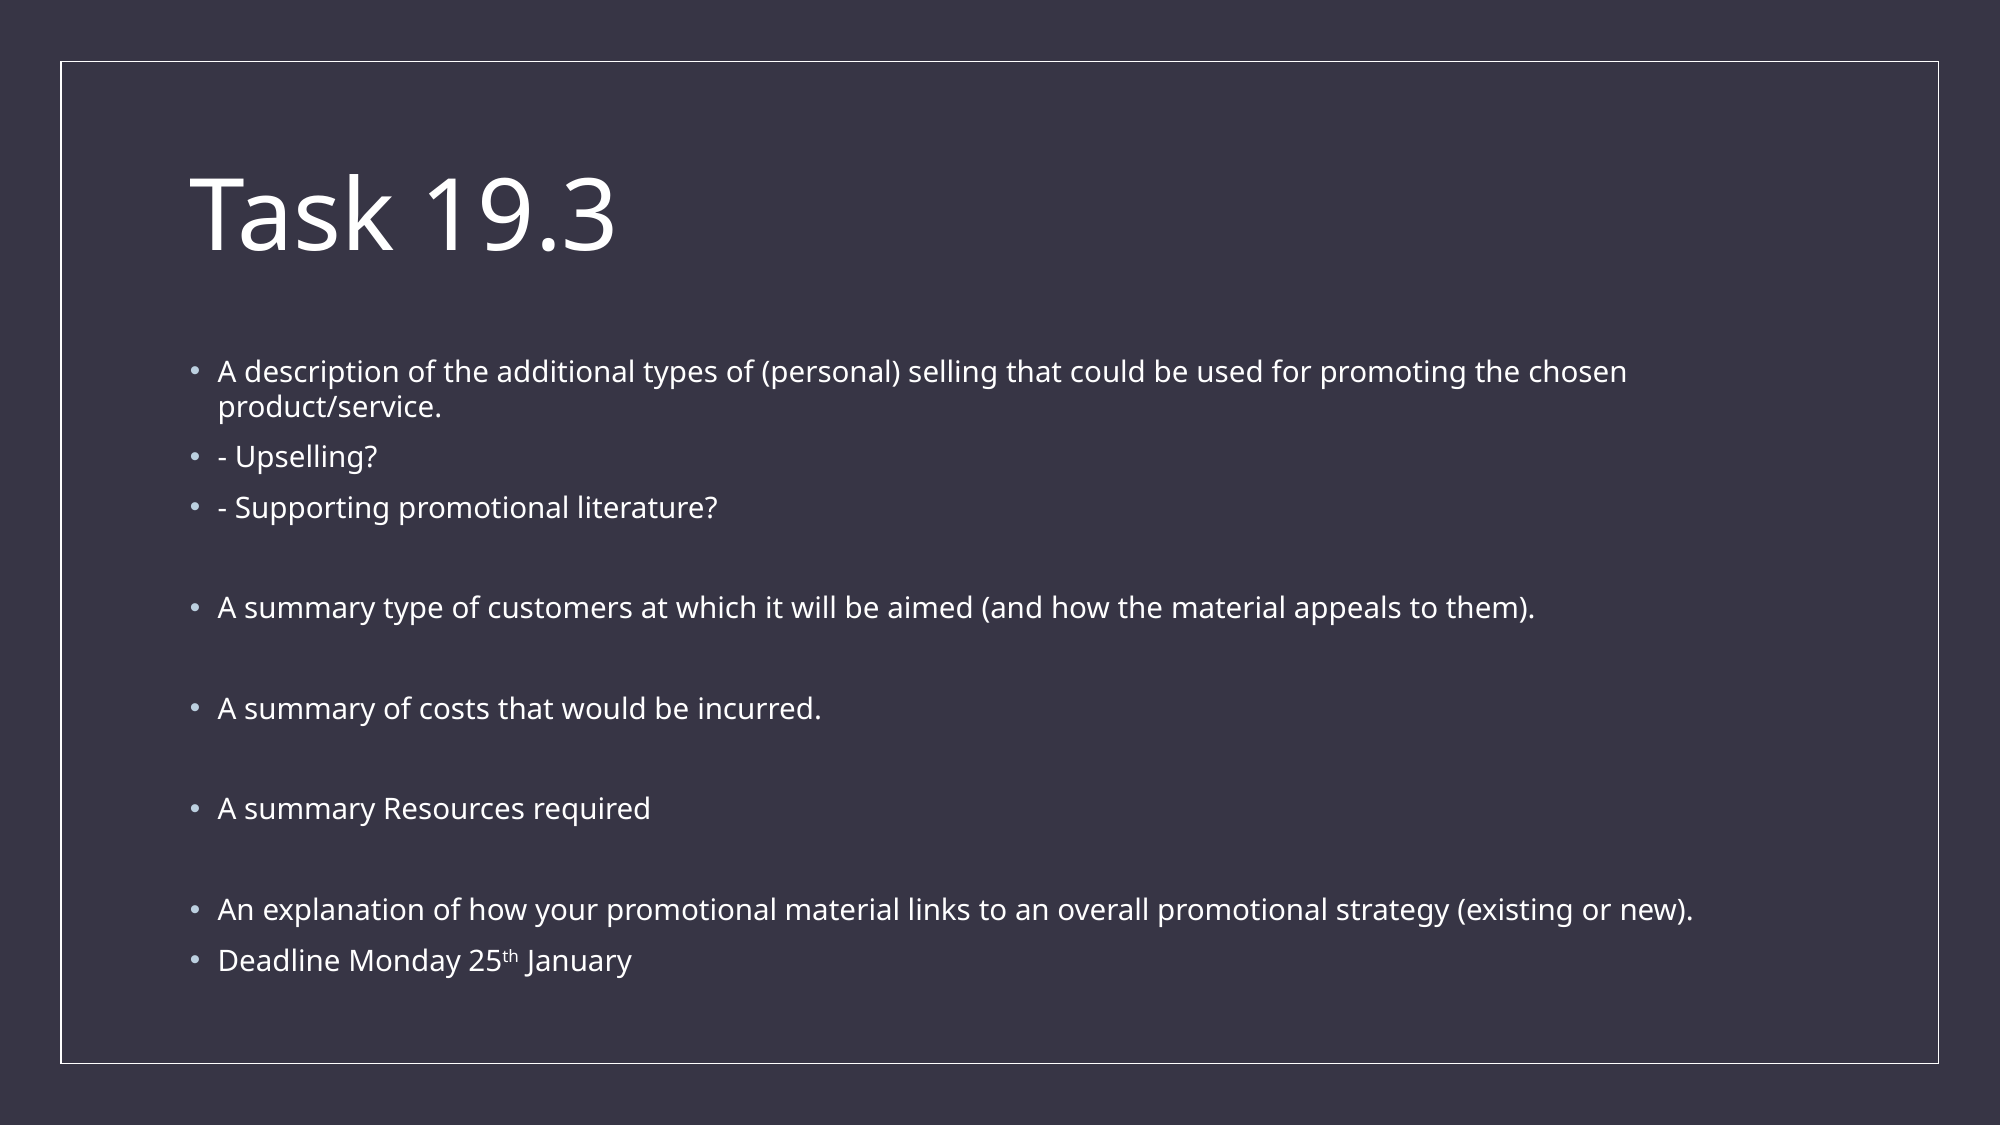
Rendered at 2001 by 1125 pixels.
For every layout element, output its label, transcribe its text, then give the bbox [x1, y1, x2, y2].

title Task 19.3 [174, 105, 1825, 331]
list A description of the additional types of (personal) selling that could be used for promoting the chosen product/service. - Upselling? - Supporting promotional literature? A summary type of customers at which it will be aimed (and how the material appeals to them). A summary of costs that would be incurred. A summary Resources required An explanation of how your promotional material links to an overall promotional strategy (existing or new). Deadline Monday 25th January [174, 345, 1825, 990]
